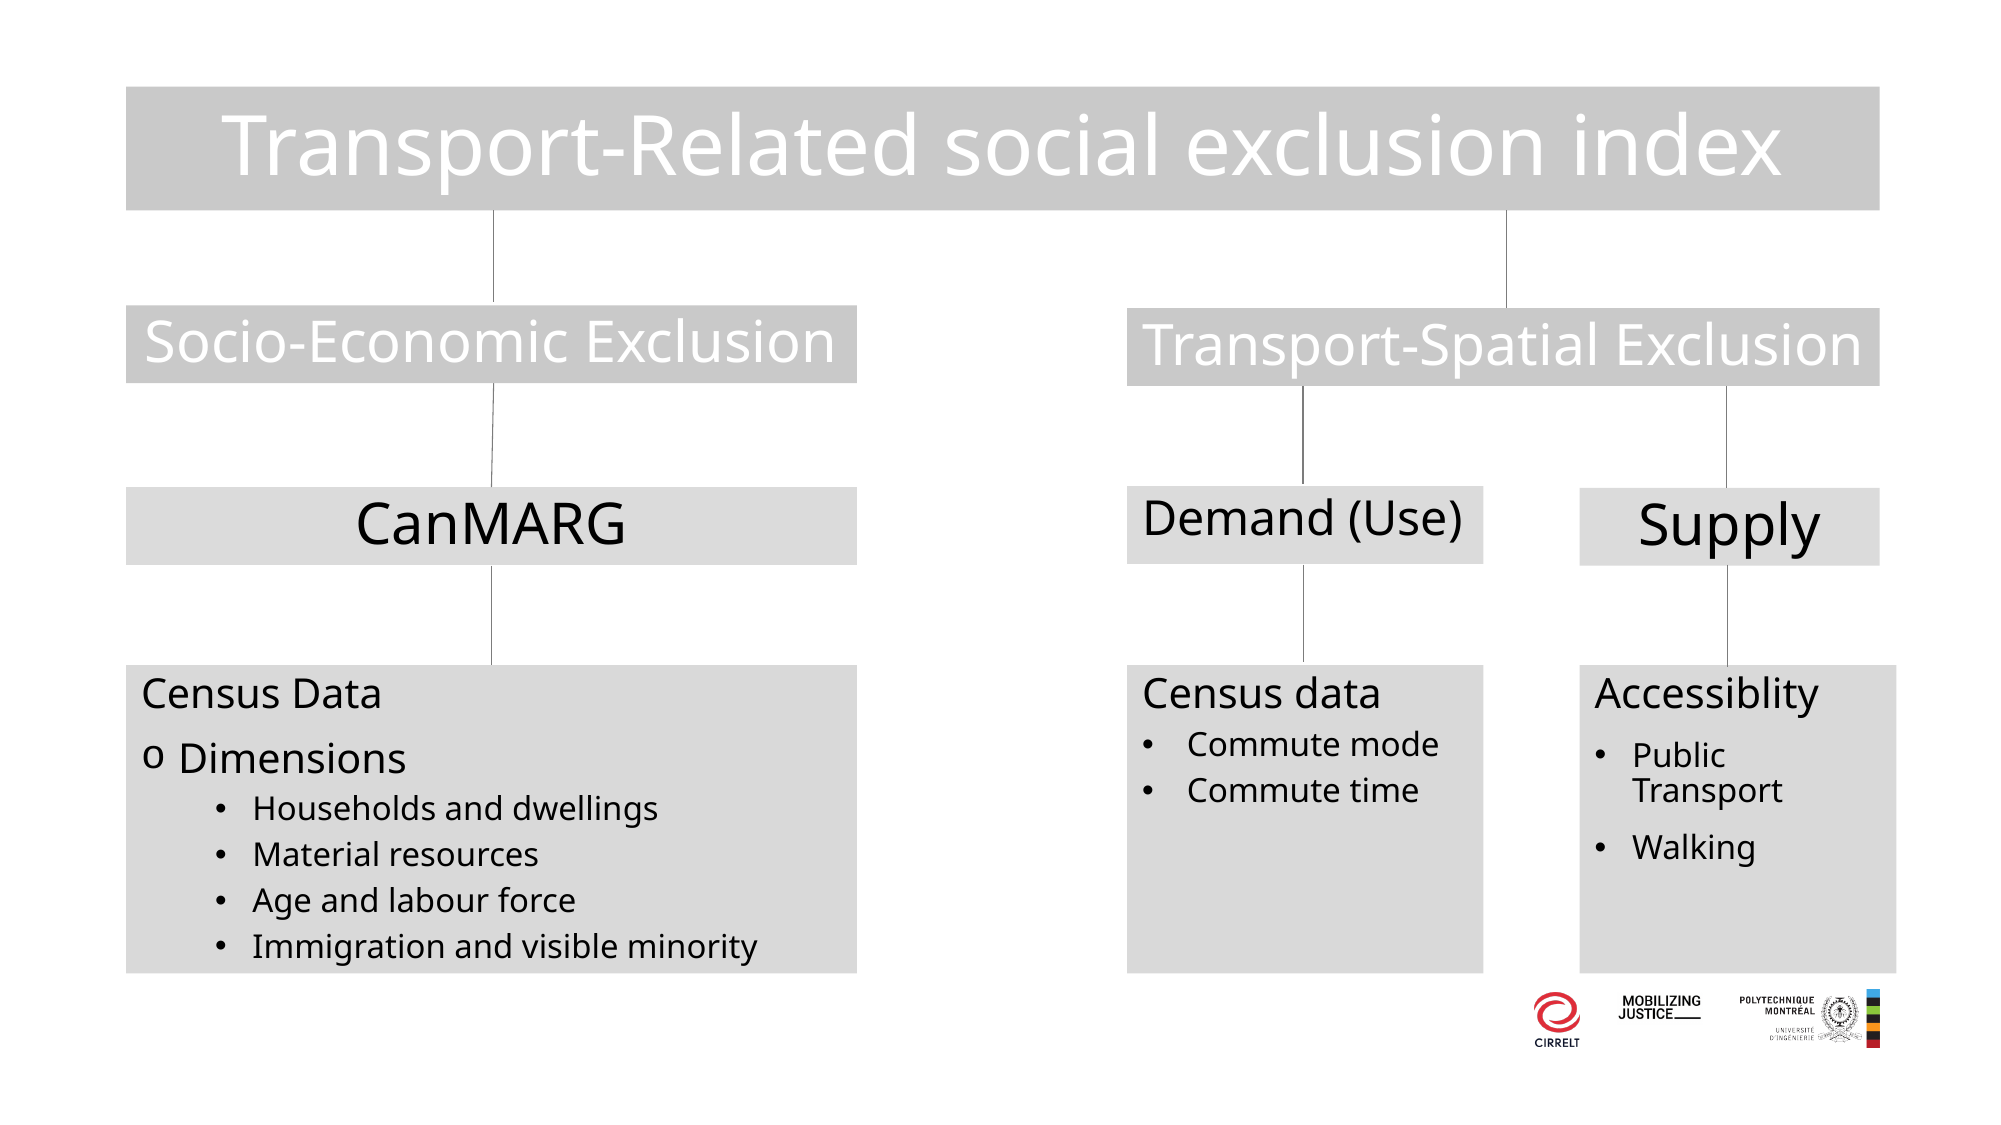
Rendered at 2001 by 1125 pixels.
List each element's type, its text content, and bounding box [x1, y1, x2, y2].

text_box Transport-Spatial Exclusion [1127, 308, 1880, 386]
text_box Socio-Economic Exclusion [126, 305, 857, 384]
text_box CanMARG [126, 487, 857, 565]
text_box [1534, 989, 1880, 1048]
text_box Accessiblity Public Transport Walking [1579, 665, 1897, 974]
title Transport-Related social exclusion index [126, 86, 1880, 211]
text_box Supply [1579, 487, 1880, 566]
text_box Census data Commute mode Commute time [1127, 665, 1484, 974]
text_box Demand (Use) [1127, 486, 1484, 564]
text_box Census Data Dimensions Households and dwellings Material resources Age and labour force Immigration and visible minority [126, 665, 857, 974]
